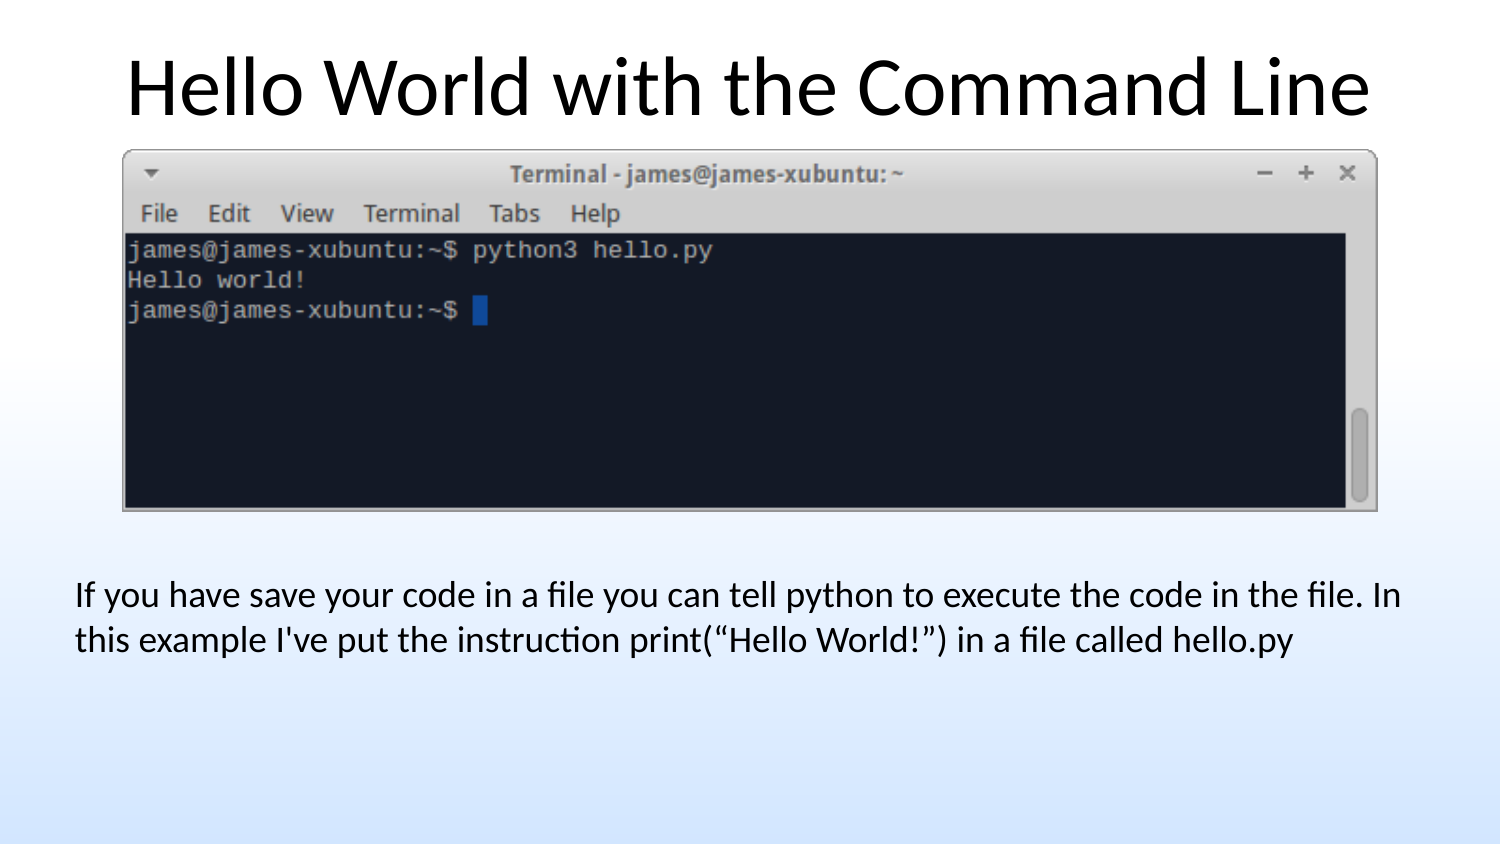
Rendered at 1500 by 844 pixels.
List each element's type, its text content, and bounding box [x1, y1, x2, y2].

picture [122, 149, 1378, 513]
title Hello World with the Command Line [75, 11, 1425, 152]
text_box If you have save your code in a file you can tell python to execute the code in the file. In this example I've put the instruction print(“Hello World!”) in a file called hello.py [60, 562, 1454, 668]
